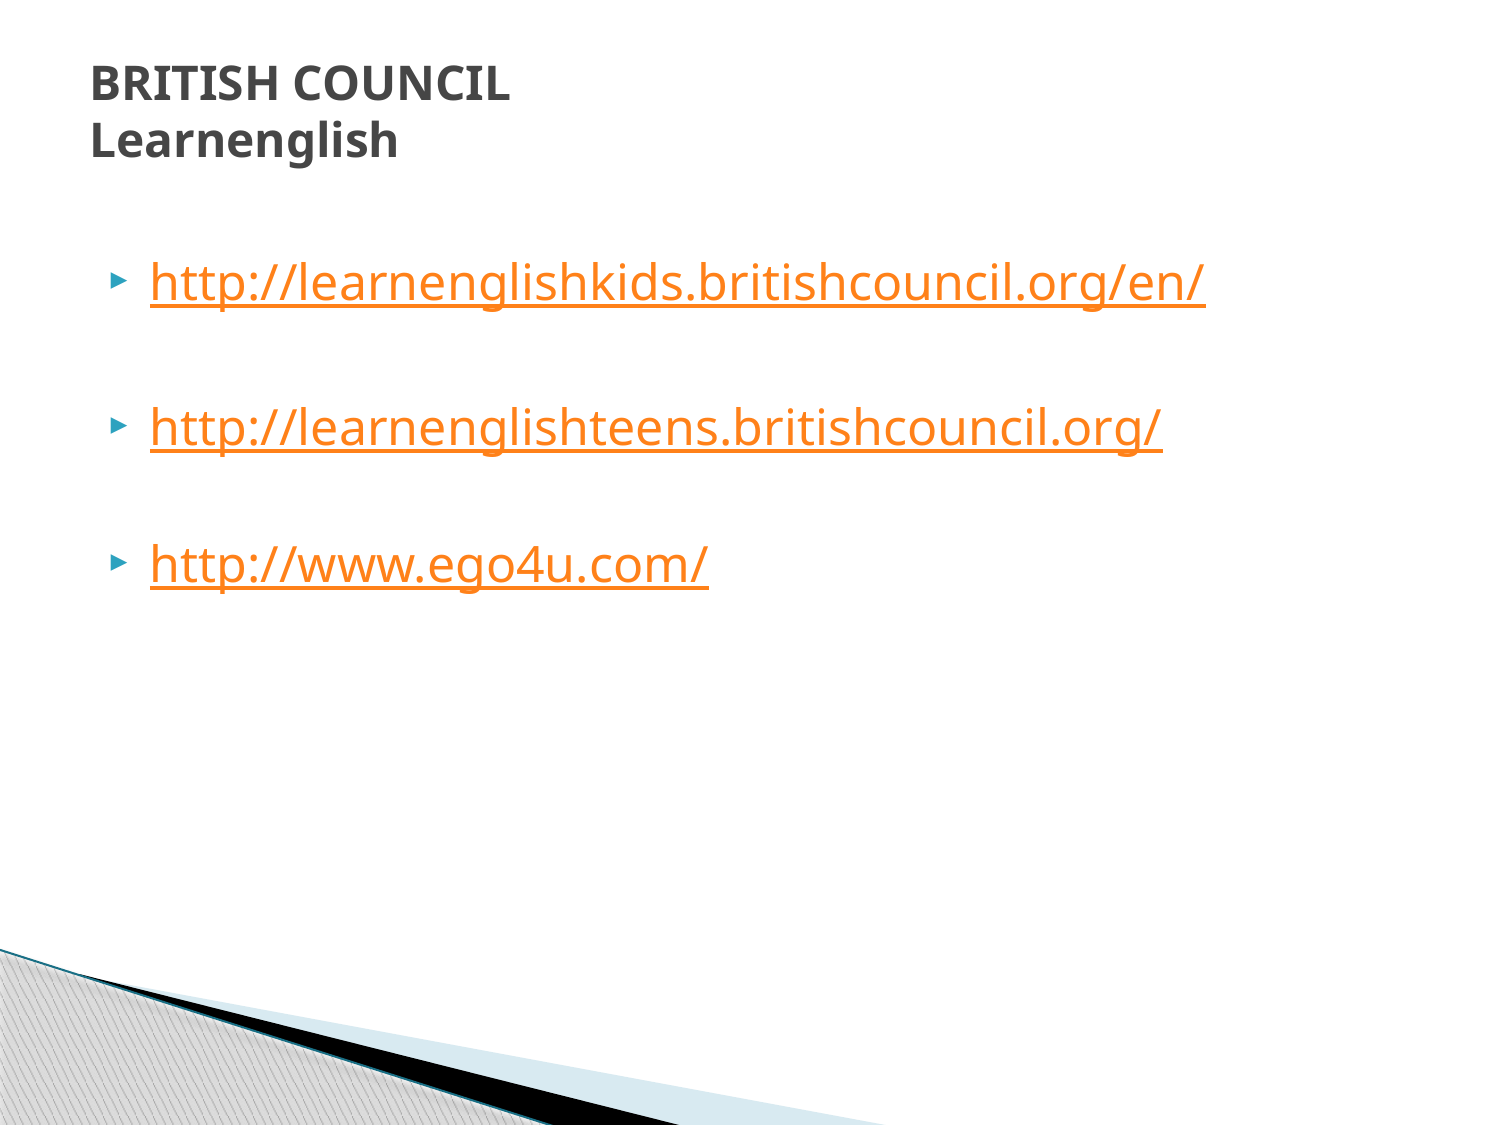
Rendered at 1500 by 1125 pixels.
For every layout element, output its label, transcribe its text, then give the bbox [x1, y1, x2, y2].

list http://learnenglishkids.britishcouncil.org/en/ http://learnenglishteens.britishcouncil.org/ http://www.ego4u.com/ [74, 242, 1426, 986]
title BRITISH COUNCIL Learnenglish [75, 45, 1425, 233]
